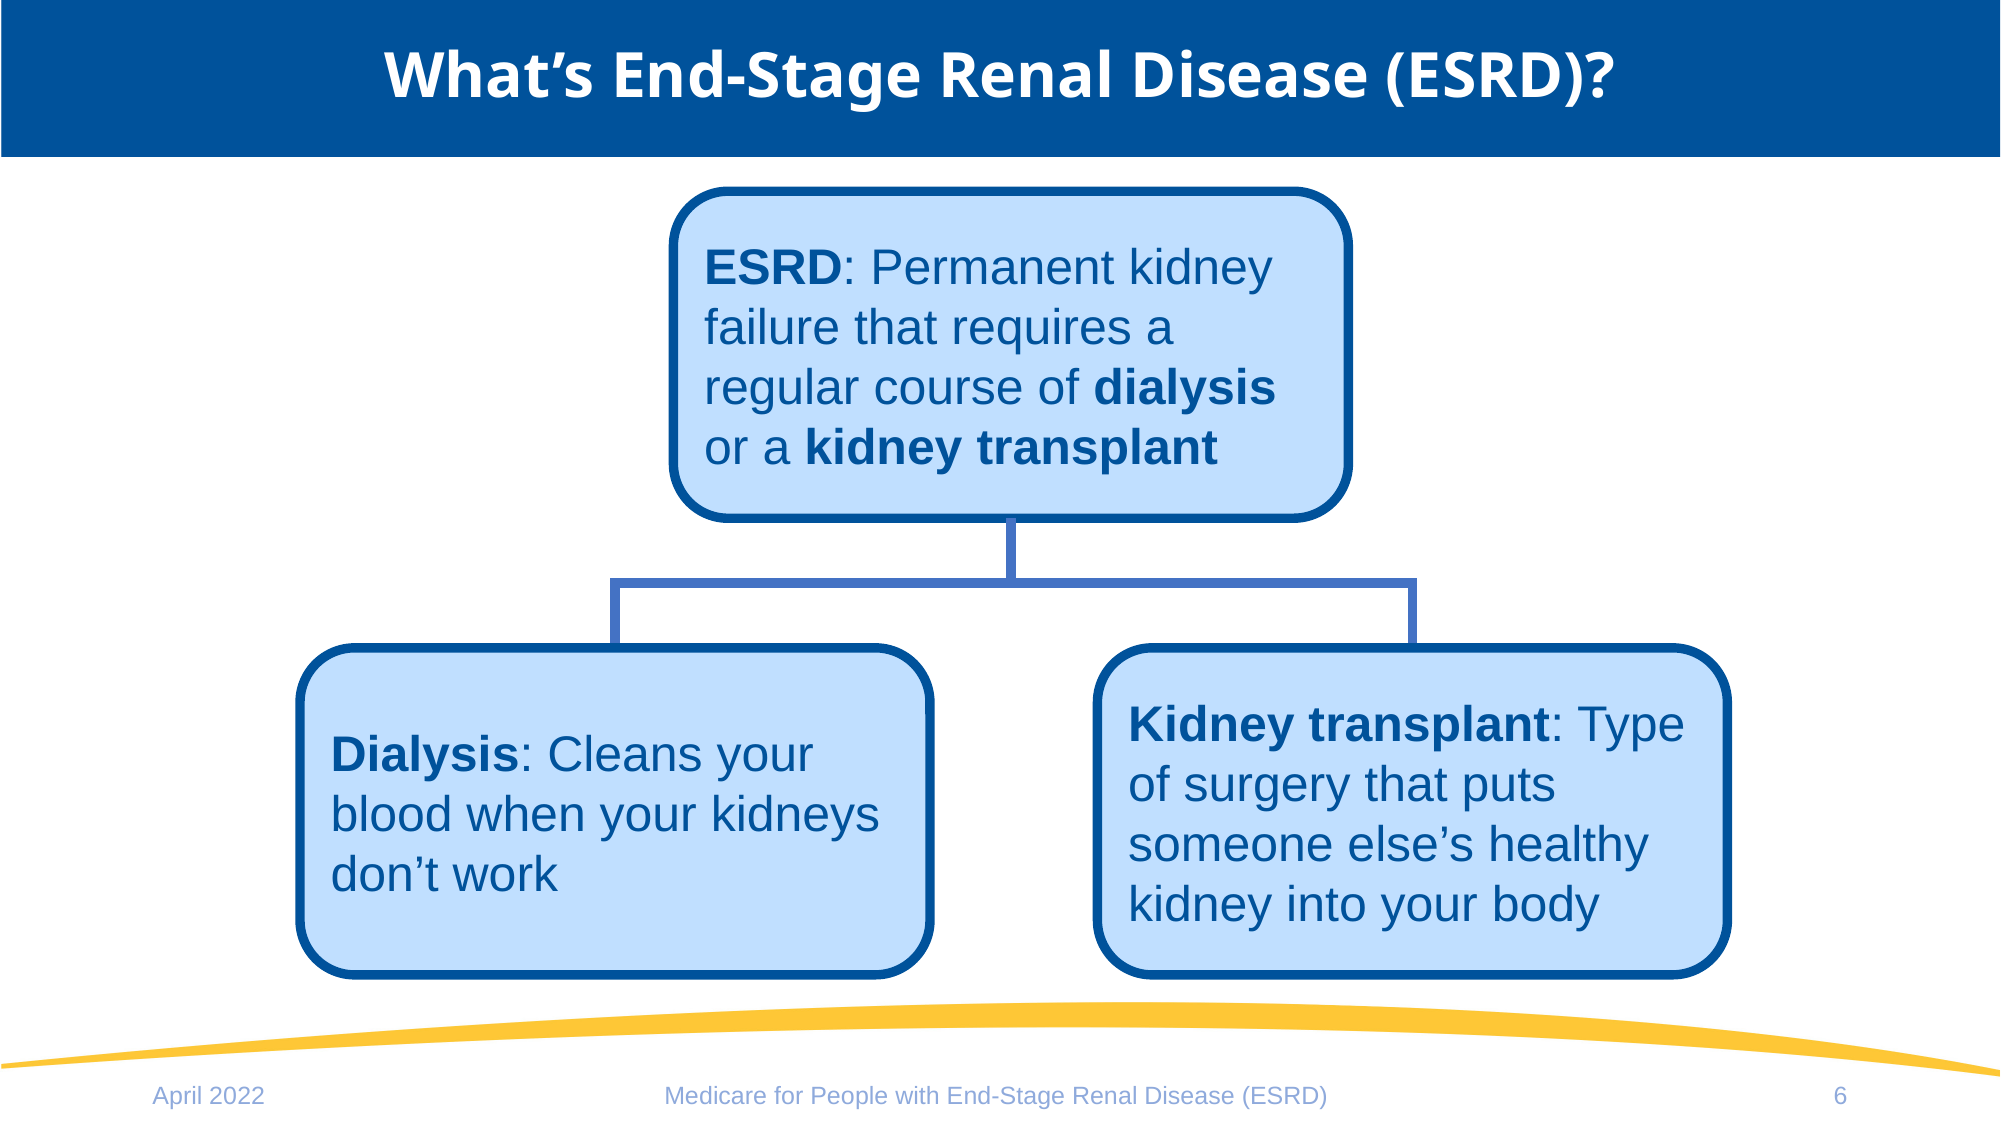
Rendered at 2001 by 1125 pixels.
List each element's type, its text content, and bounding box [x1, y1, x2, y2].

picture [0, 0, 2001, 1125]
title What’s End-Stage Renal Disease (ESRD)? [0, 0, 2000, 155]
text_box Dialysis: Cleans your blood when your kidneys don’t work [298, 646, 932, 976]
footer Medicare for People with End-Stage Renal Disease (ESRD) [645, 1065, 1349, 1125]
slide_number 6 [1412, 1065, 1863, 1125]
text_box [1146, 382, 1277, 784]
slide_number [137, 1065, 588, 1125]
text_box Kidney transplant: Type of surgery that puts someone else’s healthy kidney into your body [1096, 646, 1729, 976]
text_box ESRD: Permanent kidney failure that requires a regular course of dialysis or a kidney transplant [672, 190, 1350, 520]
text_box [748, 385, 878, 782]
